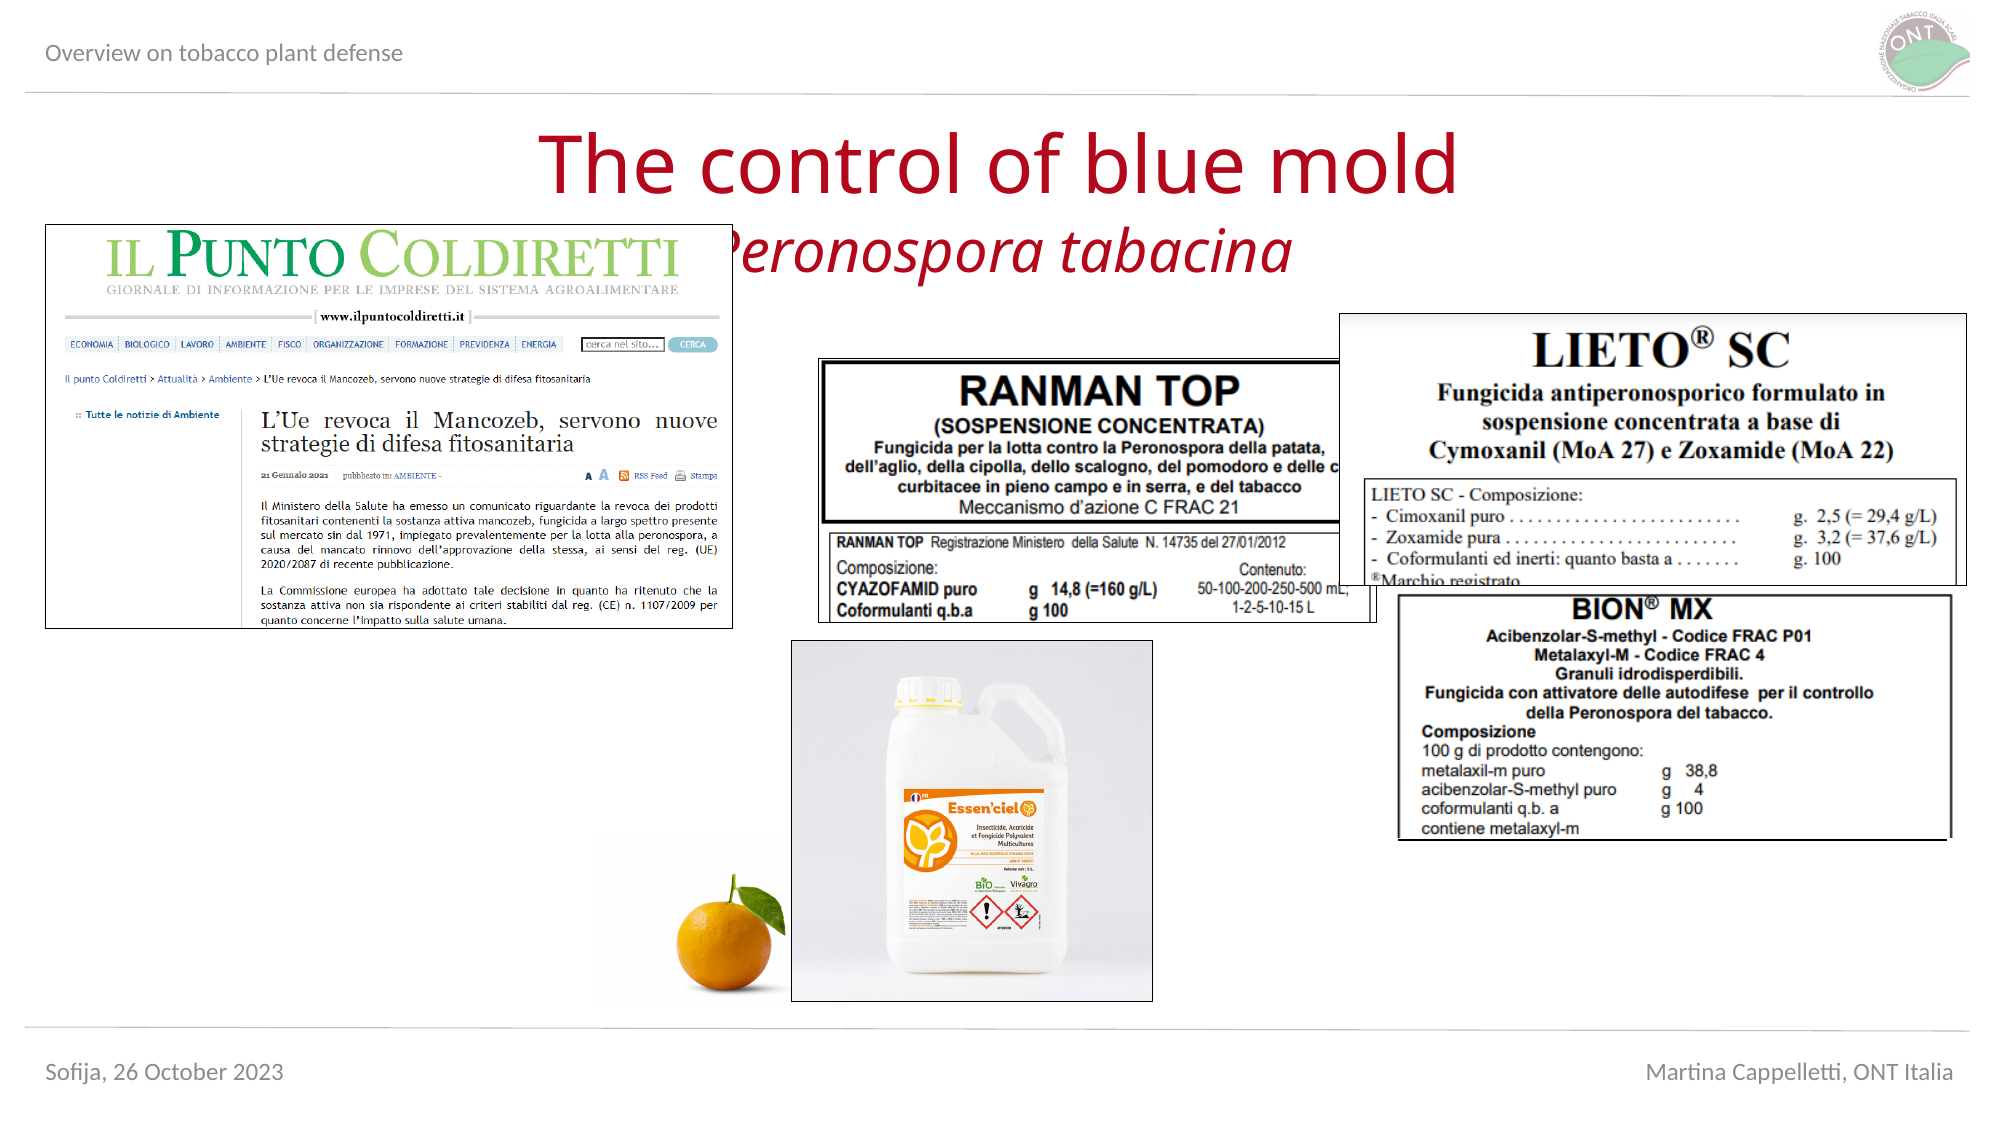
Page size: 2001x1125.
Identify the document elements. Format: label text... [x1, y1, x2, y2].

picture [1879, 11, 1970, 92]
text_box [1397, 564, 1968, 841]
footer Martina Cappelletti, ONT Italia [1294, 1040, 1970, 1101]
text_box Overview on tobacco plant defense [30, 21, 481, 82]
picture [45, 224, 733, 629]
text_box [24, 1026, 1970, 1031]
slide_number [30, 1040, 481, 1101]
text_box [596, 640, 1153, 1007]
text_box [24, 92, 1970, 97]
picture [818, 313, 1967, 623]
text_box The control of blue mold Peronospora tabacina [30, 115, 1970, 294]
